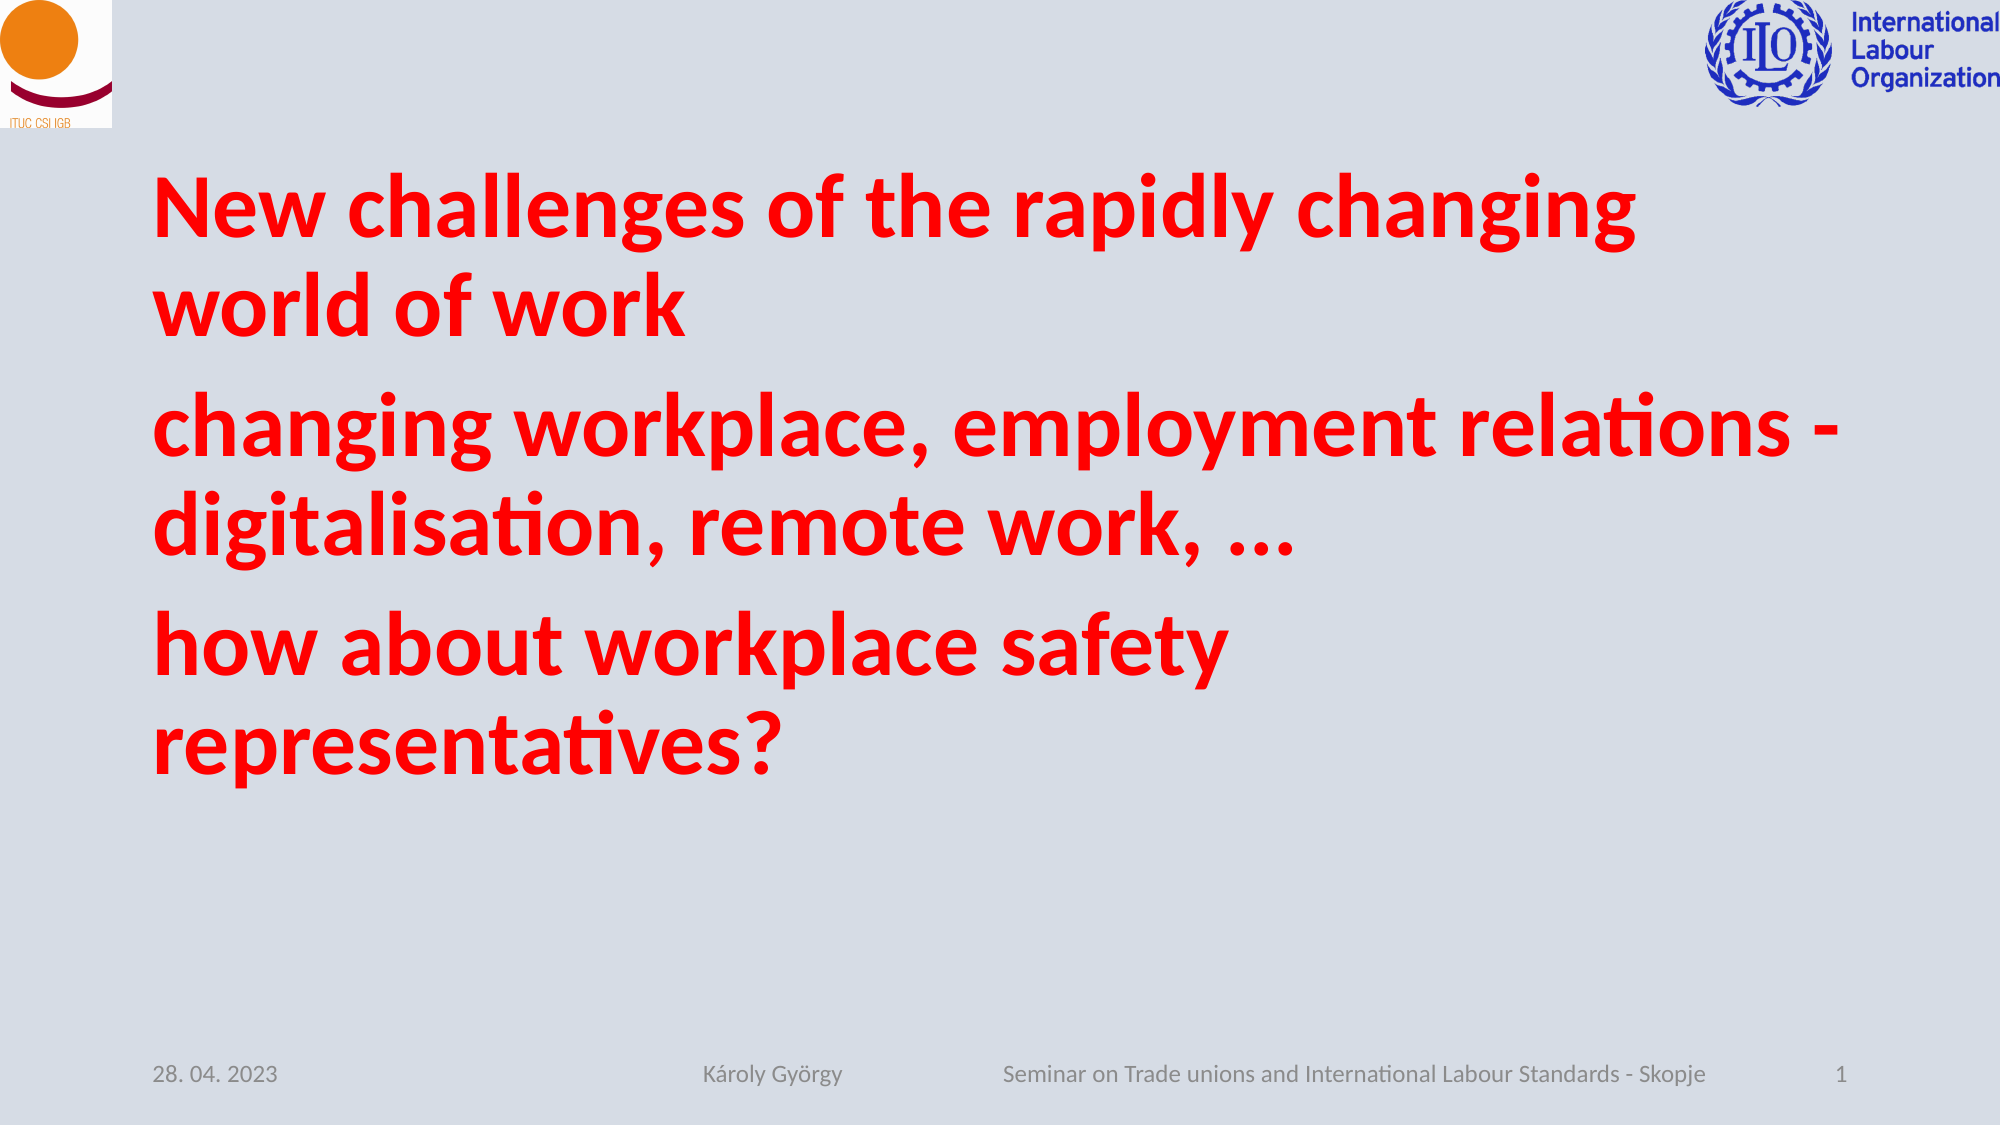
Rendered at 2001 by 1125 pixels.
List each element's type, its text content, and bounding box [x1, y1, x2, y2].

slide_number 1 [1412, 1042, 1863, 1103]
slide_number 28. 04. 2023 [137, 1042, 588, 1103]
footer Károly György Seminar on Trade unions and International Labour Standards - Skopje [662, 1042, 1412, 1103]
picture [1705, 0, 2000, 107]
list New challenges of the rapidly changing world of work changing workplace, employment relations - digitalisation, remote work, ... how about workplace safety representatives? [137, 151, 1863, 865]
picture [0, 0, 112, 128]
